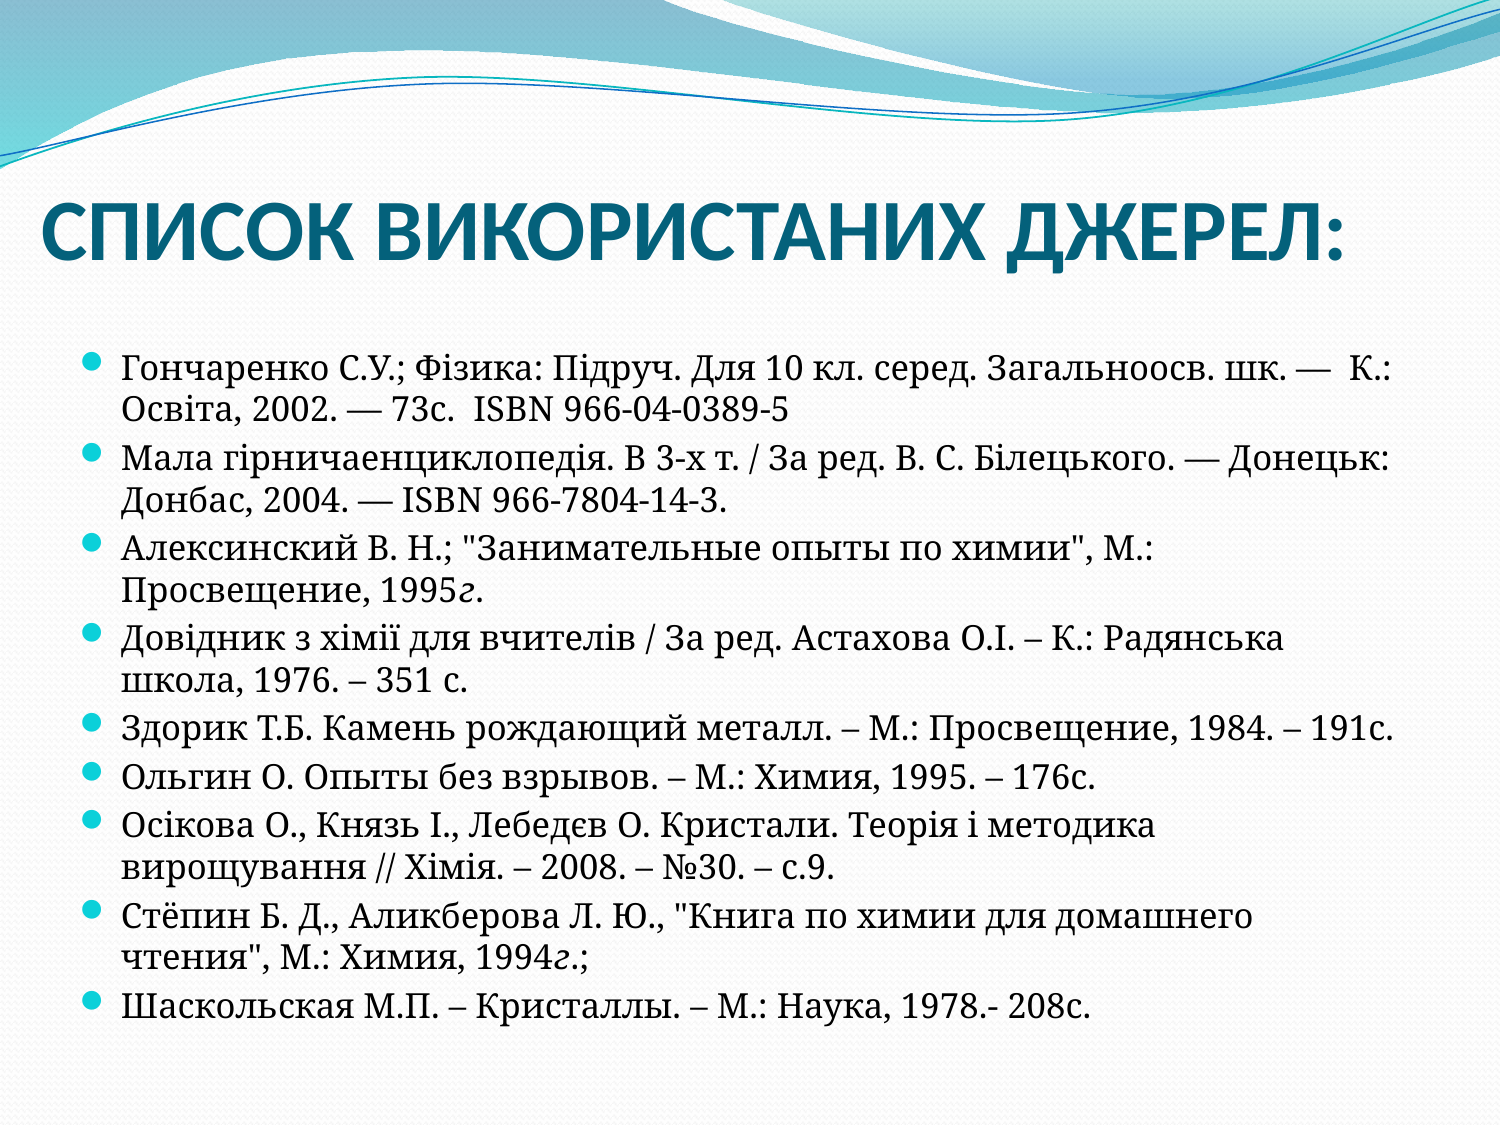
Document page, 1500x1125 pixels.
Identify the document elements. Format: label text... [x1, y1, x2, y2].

list Гончаренко С.У.; Фізика: Підруч. Для 10 кл. серед. Загальноосв. шк. — К.: Освіта, 2002. — 73с. ISBN 966-04-0389-5 Мала гірничаенциклопедія. В 3-х т. / За ред. В. С. Білецького. — Донецьк: Донбас, 2004. — ISBN 966-7804-14-3. Алексинский В. Н.; "Занимательные опыты по химии", М.: Просвещение, 1995г. Довідник з хімії для вчителів / За ред. Астахова О.І. – К.: Радянська школа, 1976. – 351 с. Здорик Т.Б. Камень рождающий металл. – М.: Просвещение, 1984. – 191с. Ольгин О. Опыты без взрывов. – М.: Химия, 1995. – 176с. Осікова О., Князь І., Лебедєв О. Кристали. Теорія і методика вирощування // Хімія. – 2008. – №30. – с.9. Стёпин Б. Д., Аликберова Л. Ю., "Книга по химии для домашнего чтения", М.: Химия, 1994г.; Шаскольская М.П. – Кристаллы. – М.: Наука, 1978.- 208с. [64, 338, 1415, 1059]
title СПИСОК ВИКОРИСТАНИХ ДЖЕРЕЛ: [41, 90, 1459, 278]
